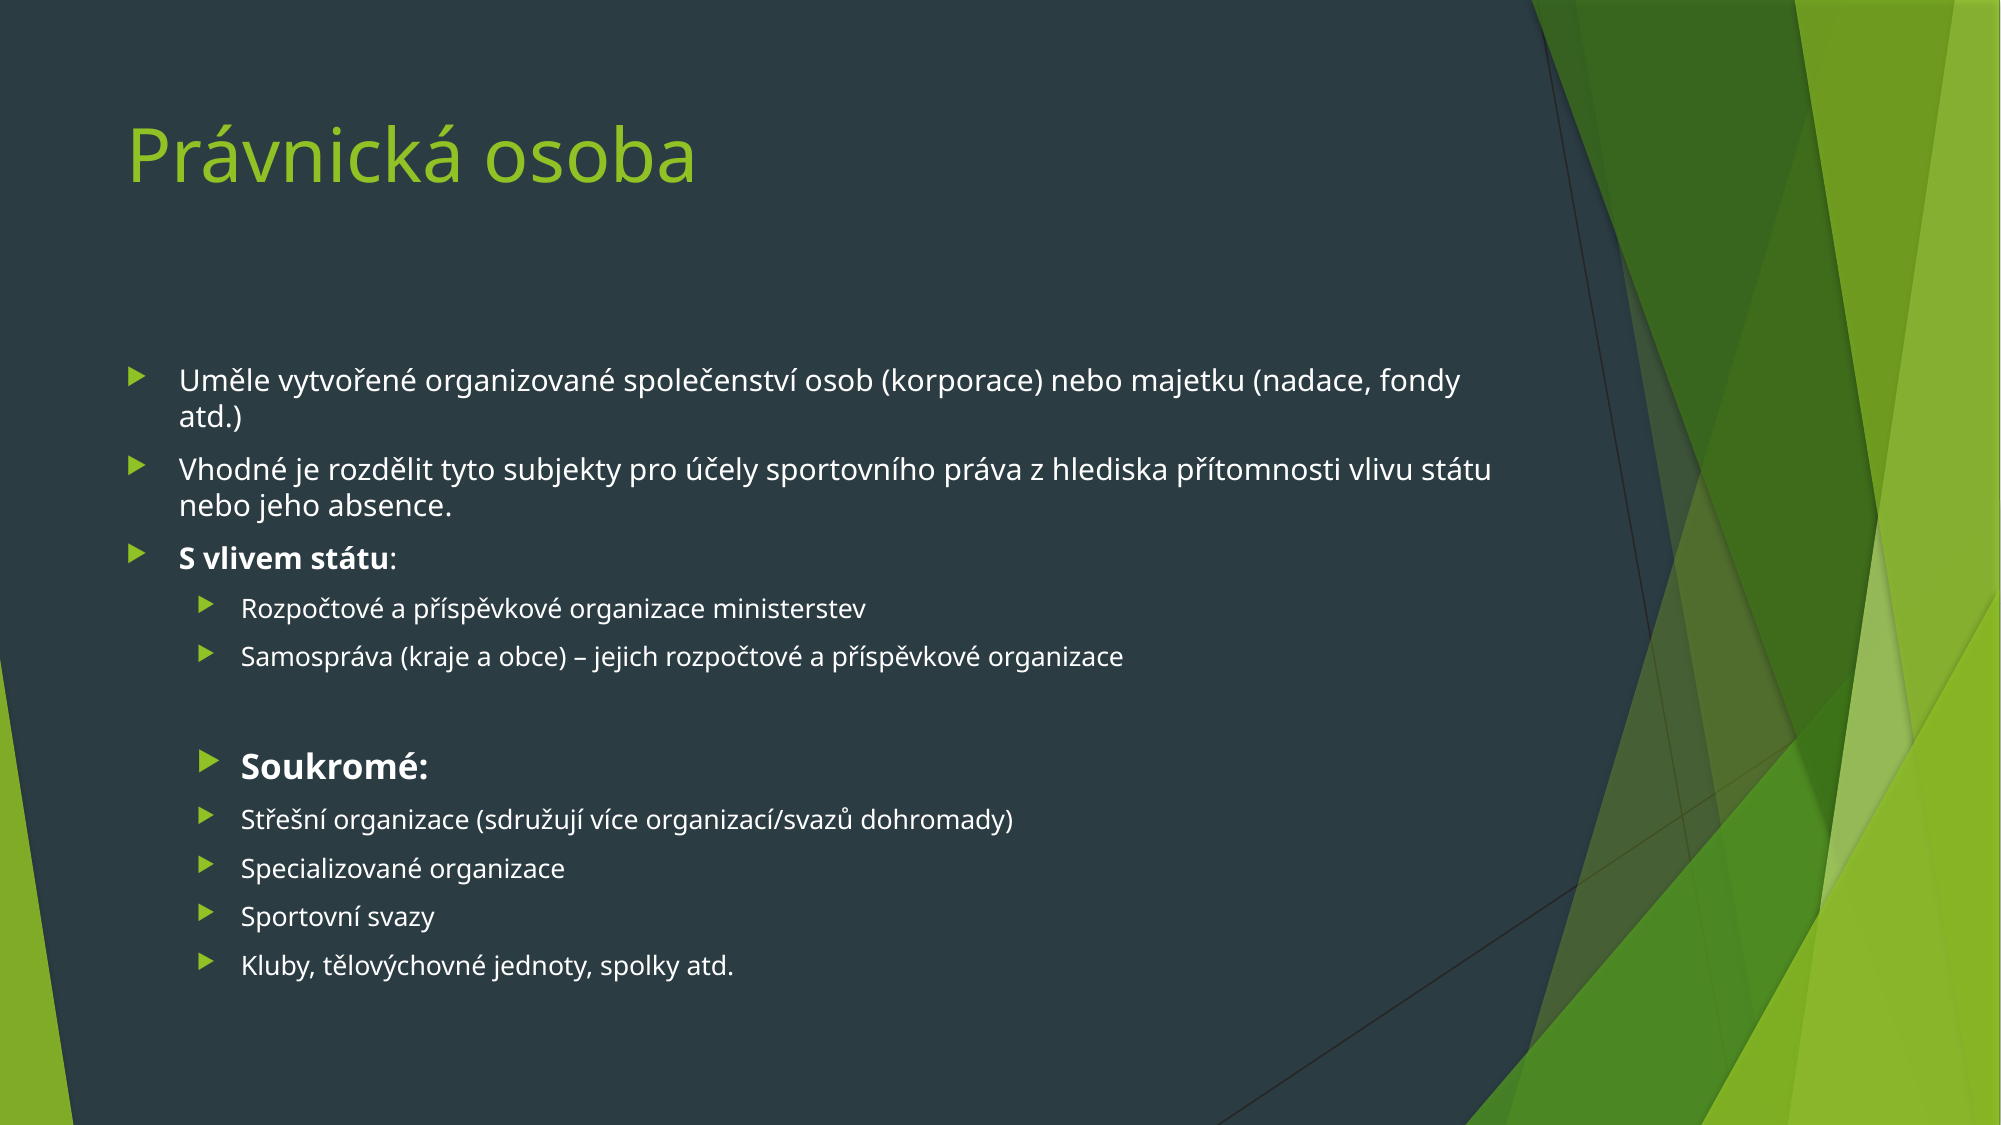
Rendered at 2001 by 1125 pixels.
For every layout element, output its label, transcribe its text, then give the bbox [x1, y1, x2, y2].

list Uměle vytvořené organizované společenství osob (korporace) nebo majetku (nadace, fondy atd.) Vhodné je rozdělit tyto subjekty pro účely sportovního práva z hlediska přítomnosti vlivu státu nebo jeho absence. S vlivem státu: Rozpočtové a příspěvkové organizace ministerstev Samospráva (kraje a obce) – jejich rozpočtové a příspěvkové organizace Soukromé: Střešní organizace (sdružují více organizací/svazů dohromady) Specializované organizace Sportovní svazy Kluby, tělovýchovné jednoty, spolky atd. [111, 354, 1522, 992]
title Právnická osoba [111, 99, 1522, 317]
